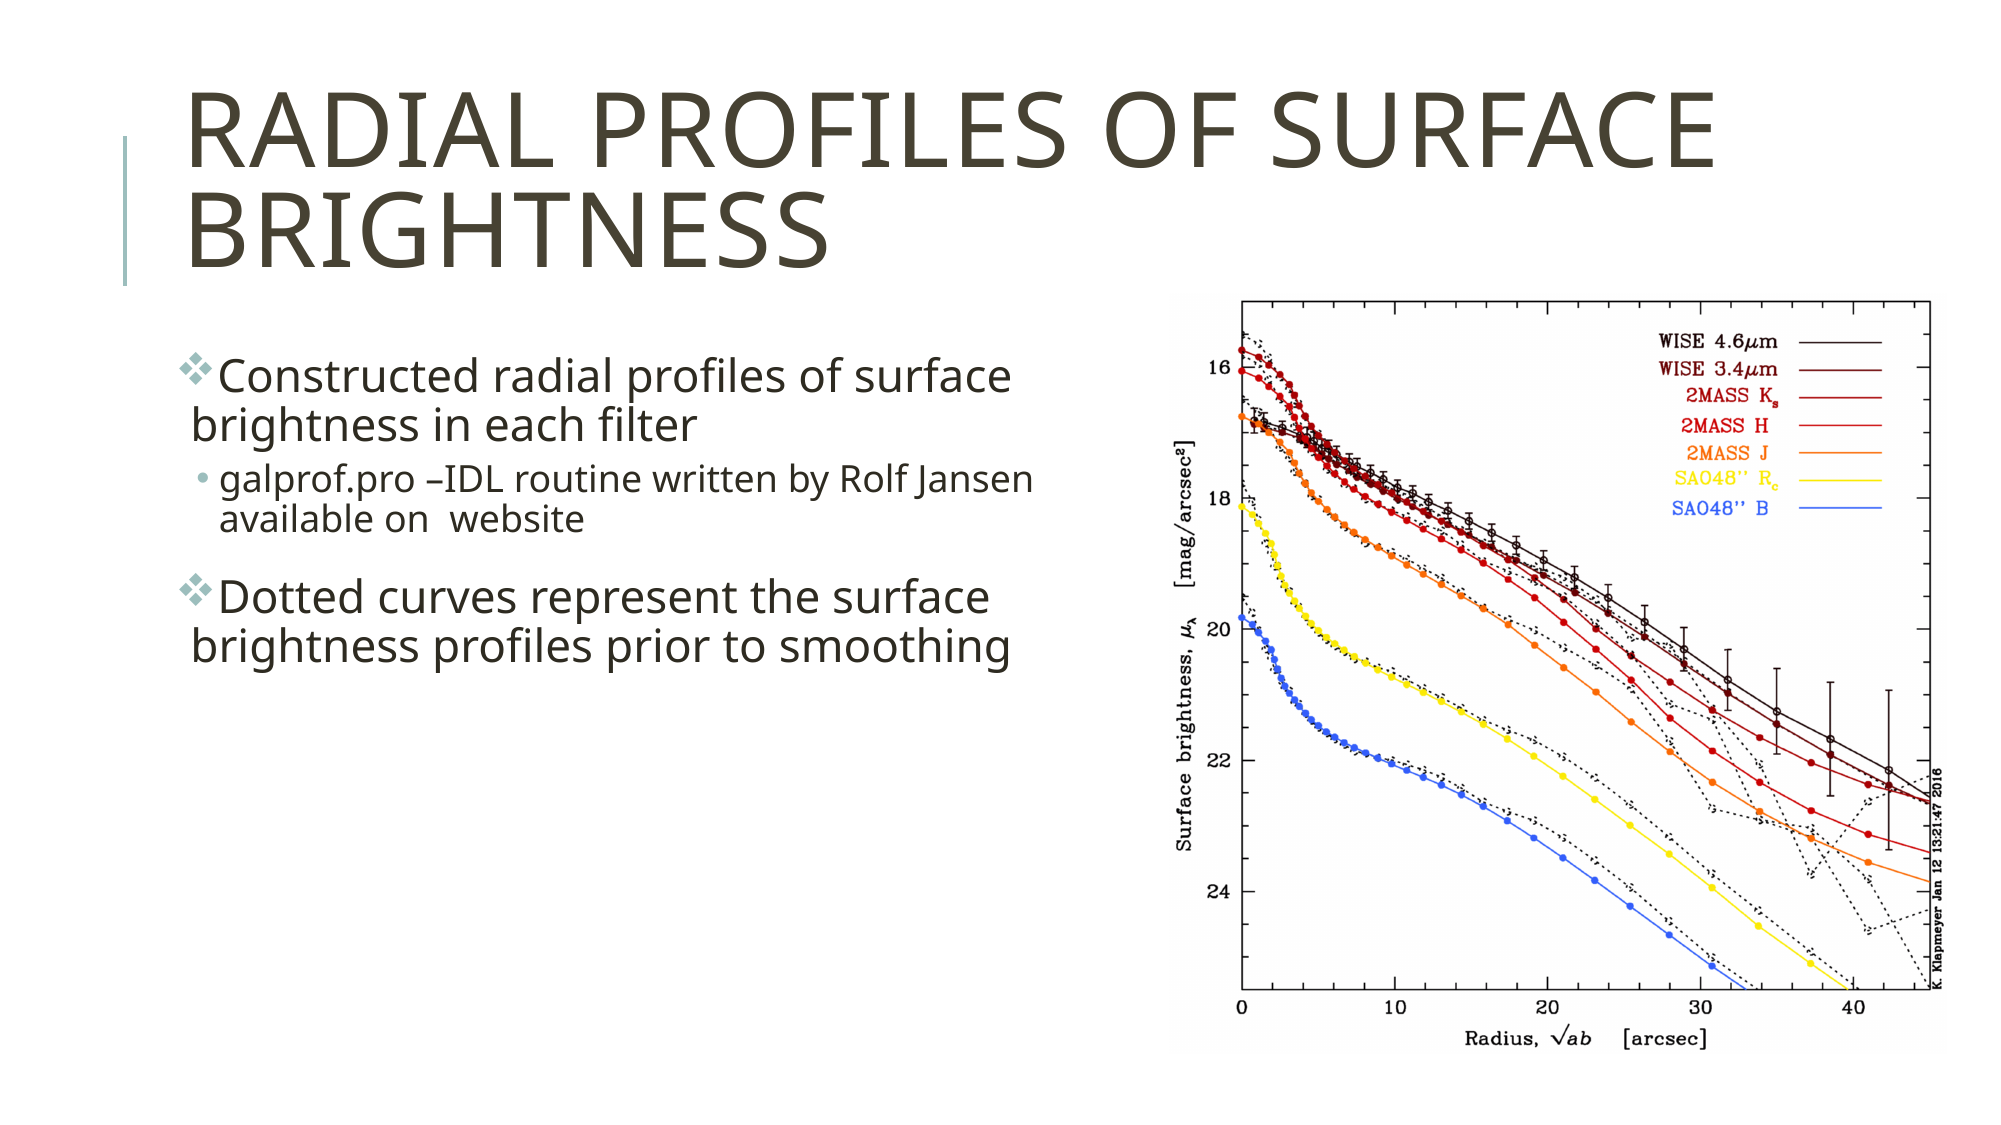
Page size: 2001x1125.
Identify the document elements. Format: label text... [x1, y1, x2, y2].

list Constructed radial profiles of surface brightness in each filter galprof.pro –IDL routine written by Rolf Jansen available on website Dotted curves represent the surface brightness profiles prior to smoothing [168, 345, 1131, 1047]
title Radial profiles of surface brightness [168, 64, 1763, 311]
picture [1169, 292, 1948, 1054]
